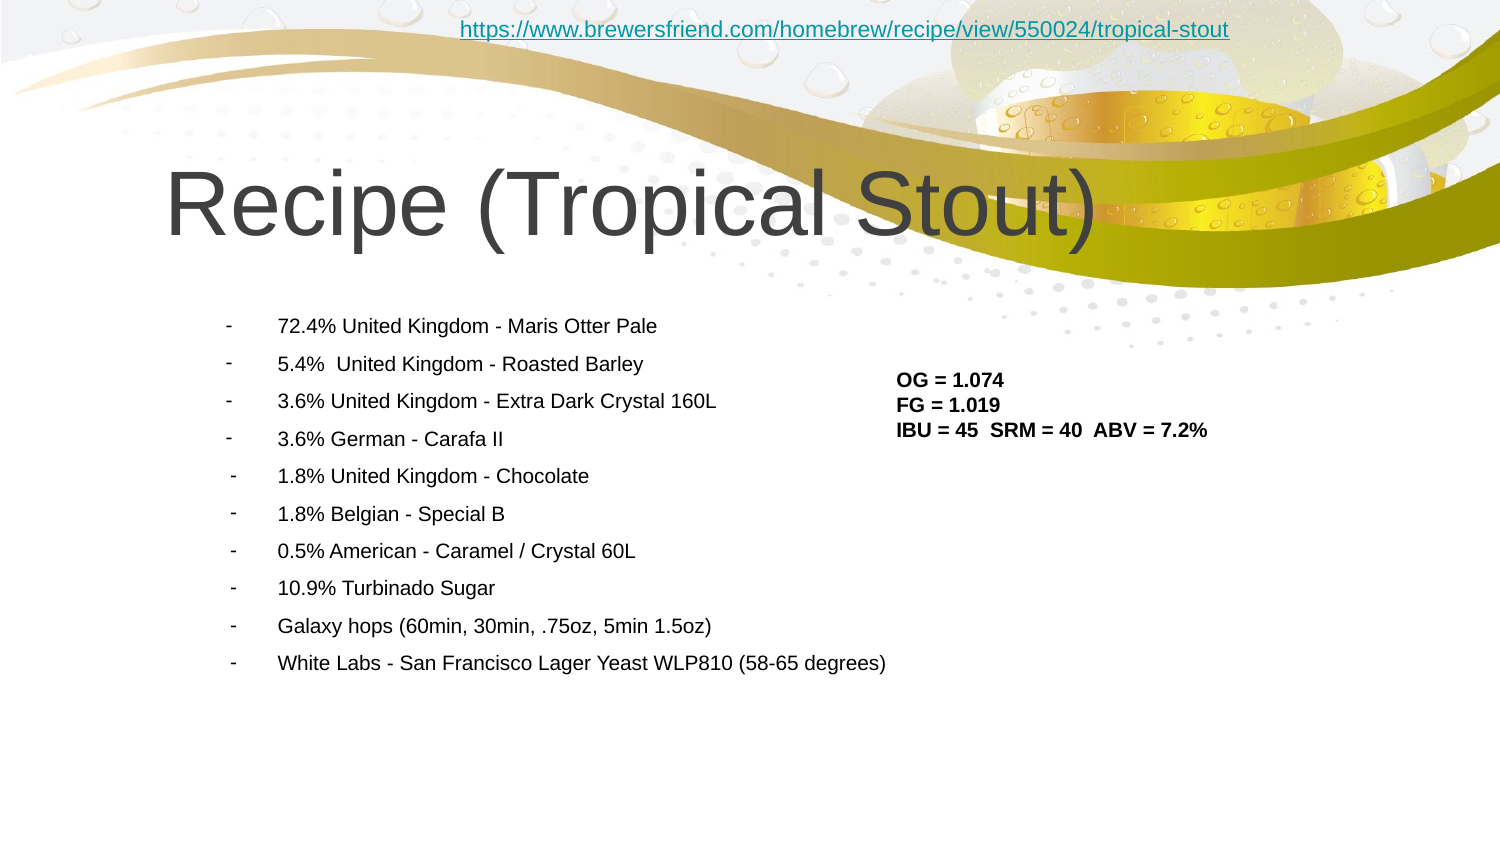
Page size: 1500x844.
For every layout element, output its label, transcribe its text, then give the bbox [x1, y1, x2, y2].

text_box 72.4% United Kingdom - Maris Otter Pale 5.4% United Kingdom - Roasted Barley 3.6% United Kingdom - Extra Dark Crystal 160L 3.6% German - Carafa II 1.8% United Kingdom - Chocolate 1.8% Belgian - Special B 0.5% American - Caramel / Crystal 60L 10.9% Turbinado Sugar Galaxy hops (60min, 30min, .75oz, 5min 1.5oz) White Labs - San Francisco Lager Yeast WLP810 (58-65 degrees) [187, 292, 919, 621]
text_box https://www.brewersfriend.com/homebrew/recipe/view/550024/tropical-stout [445, 0, 1500, 142]
picture [0, 0, 1500, 844]
text_box Recipe (Tropical Stout) [41, 138, 1224, 260]
text_box OG = 1.074 FG = 1.019 IBU = 45 SRM = 40 ABV = 7.2% [881, 351, 1271, 493]
